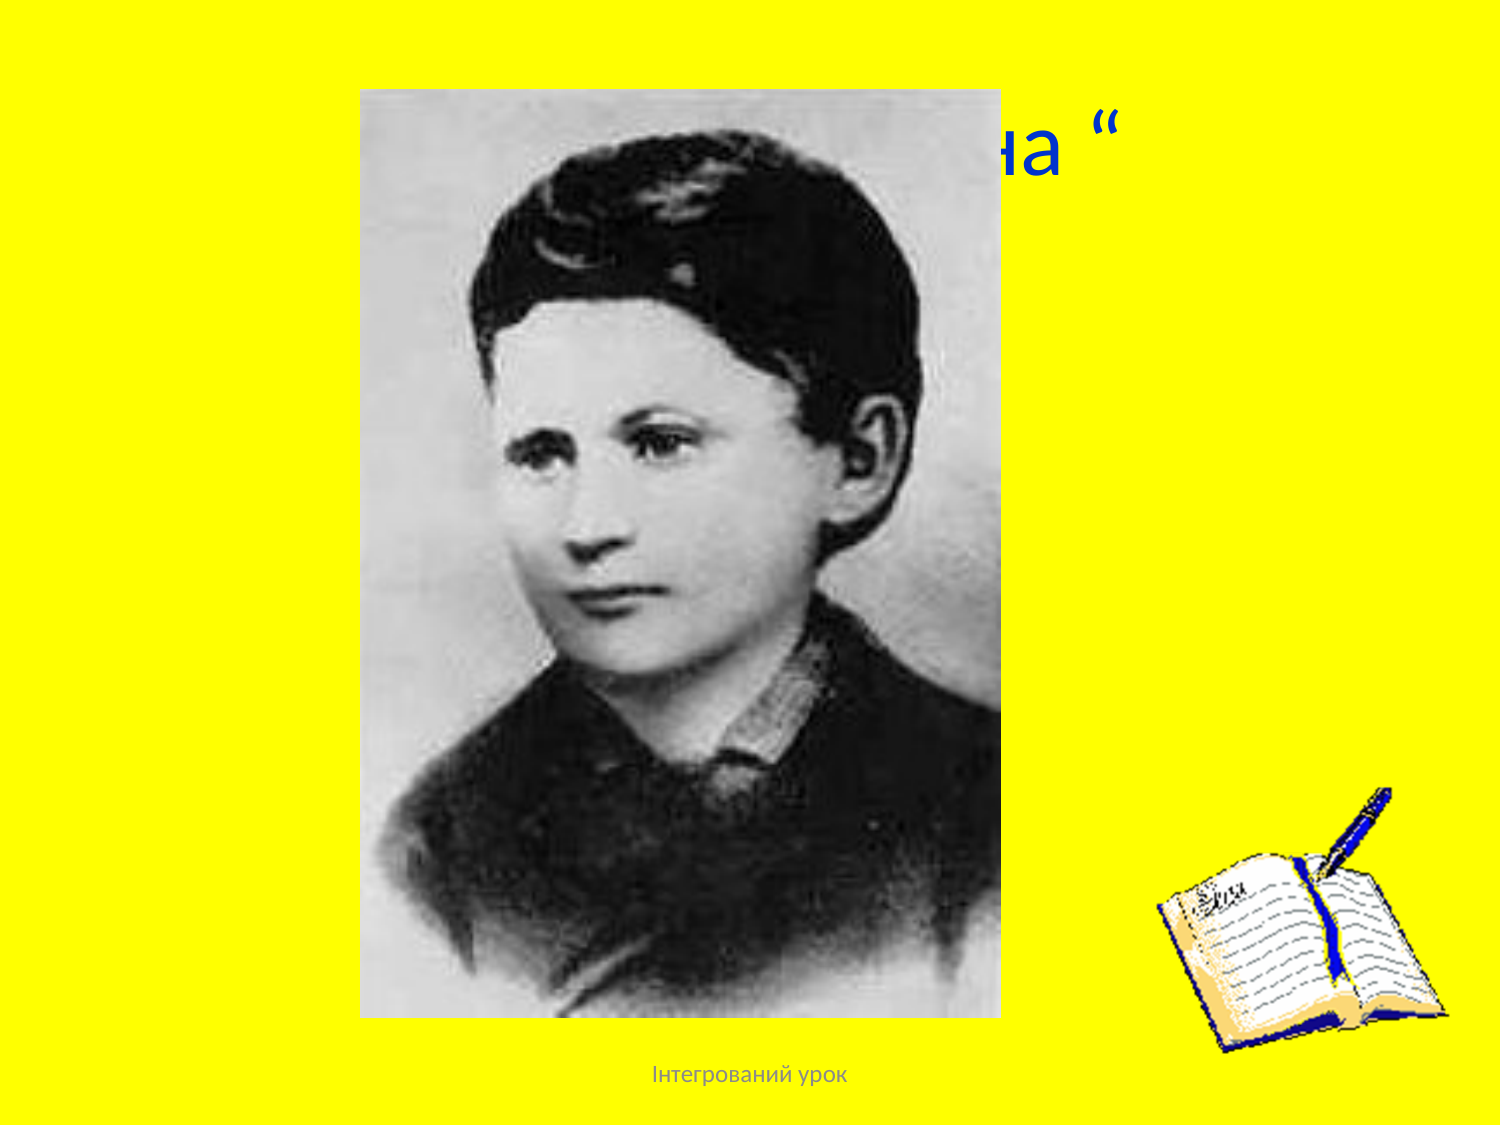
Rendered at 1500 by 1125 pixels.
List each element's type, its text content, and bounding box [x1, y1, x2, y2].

footer Інтегрований урок [512, 1042, 988, 1103]
title Станція “ Трагічна “ [75, 45, 1425, 233]
picture [1151, 774, 1471, 1062]
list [359, 89, 1001, 1019]
